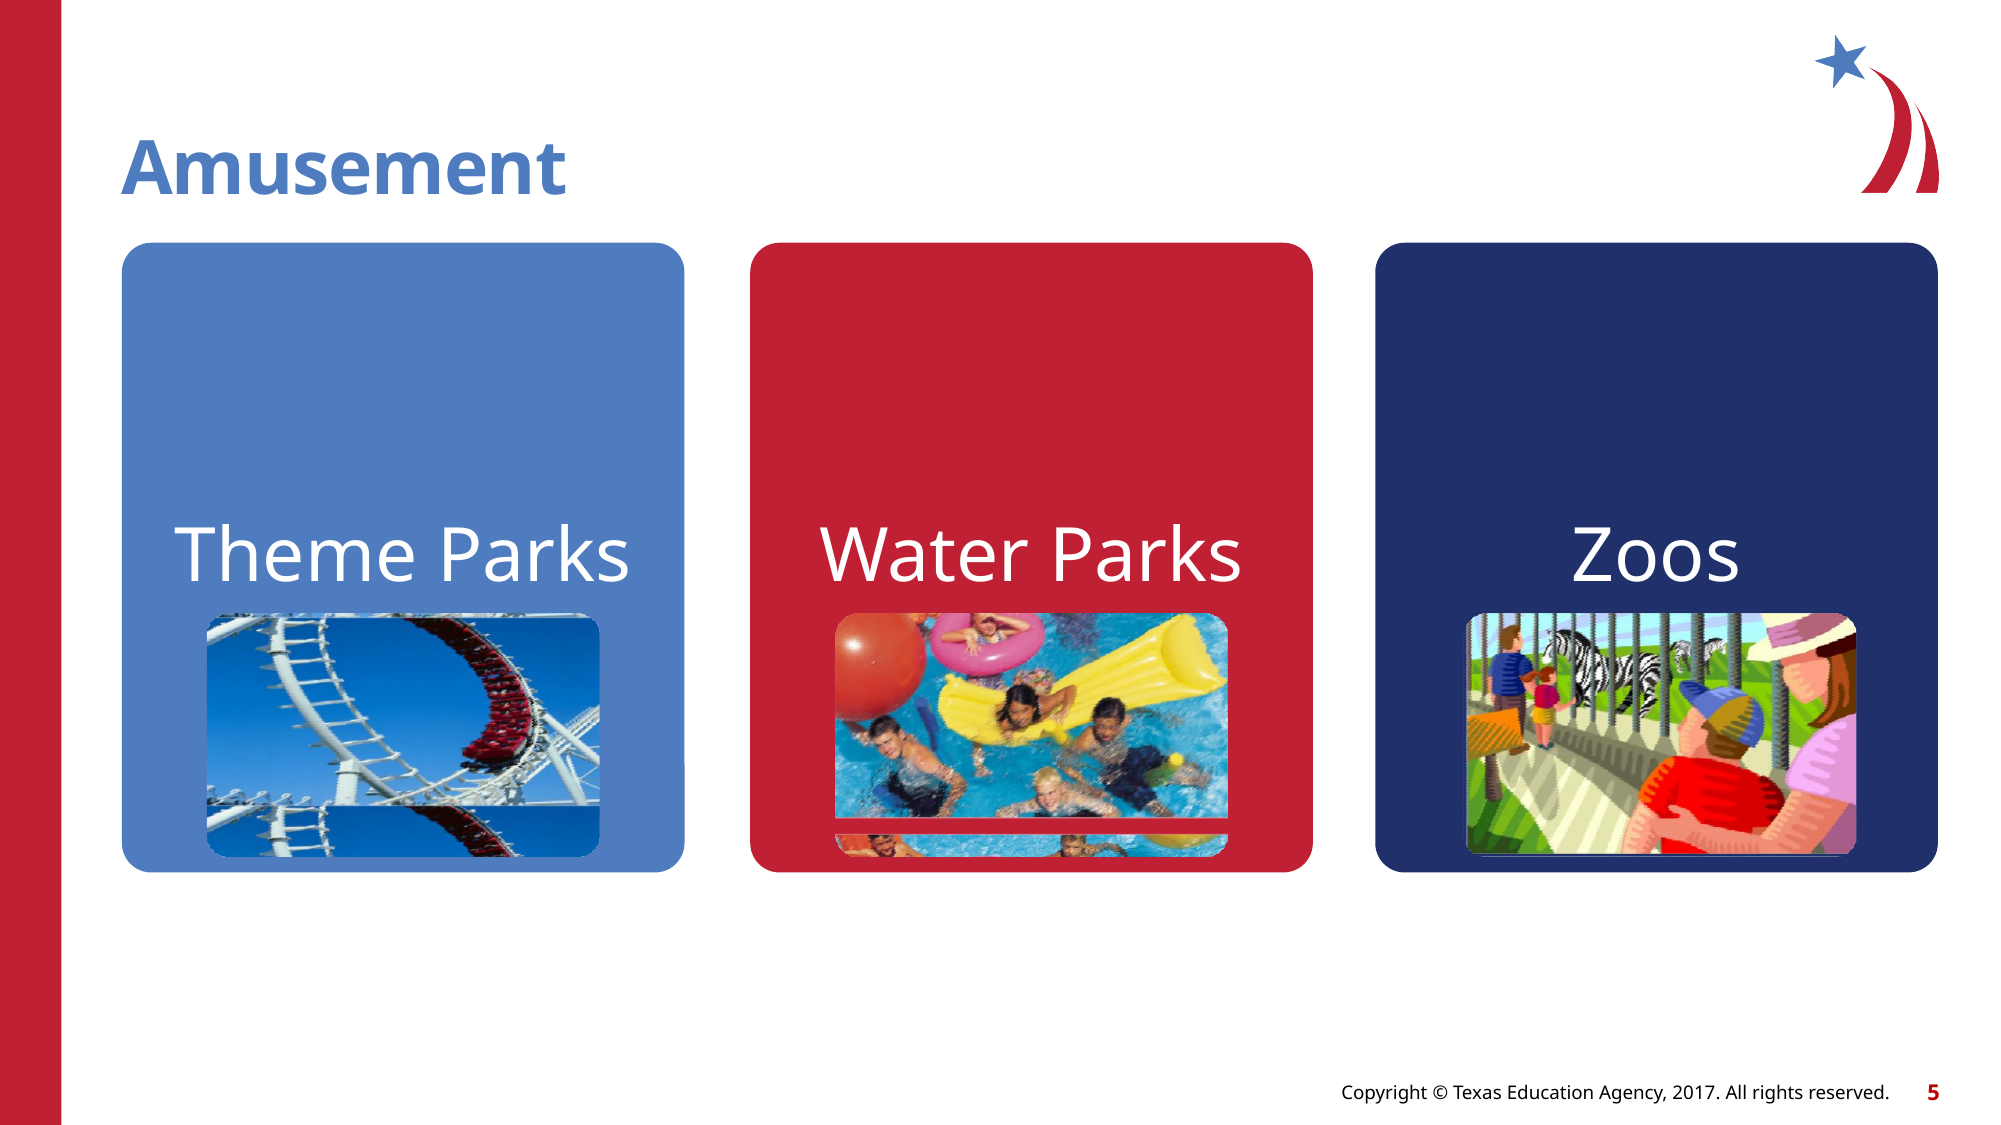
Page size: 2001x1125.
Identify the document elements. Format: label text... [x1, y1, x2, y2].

text_box [206, 613, 600, 857]
list Theme Parks [171, 290, 635, 825]
list Water Parks [800, 290, 1264, 825]
text_box [835, 613, 1228, 857]
list Zoos [1425, 290, 1889, 825]
picture [1814, 34, 1939, 193]
text_box [1463, 613, 1857, 857]
title Amusement [121, 66, 1772, 211]
